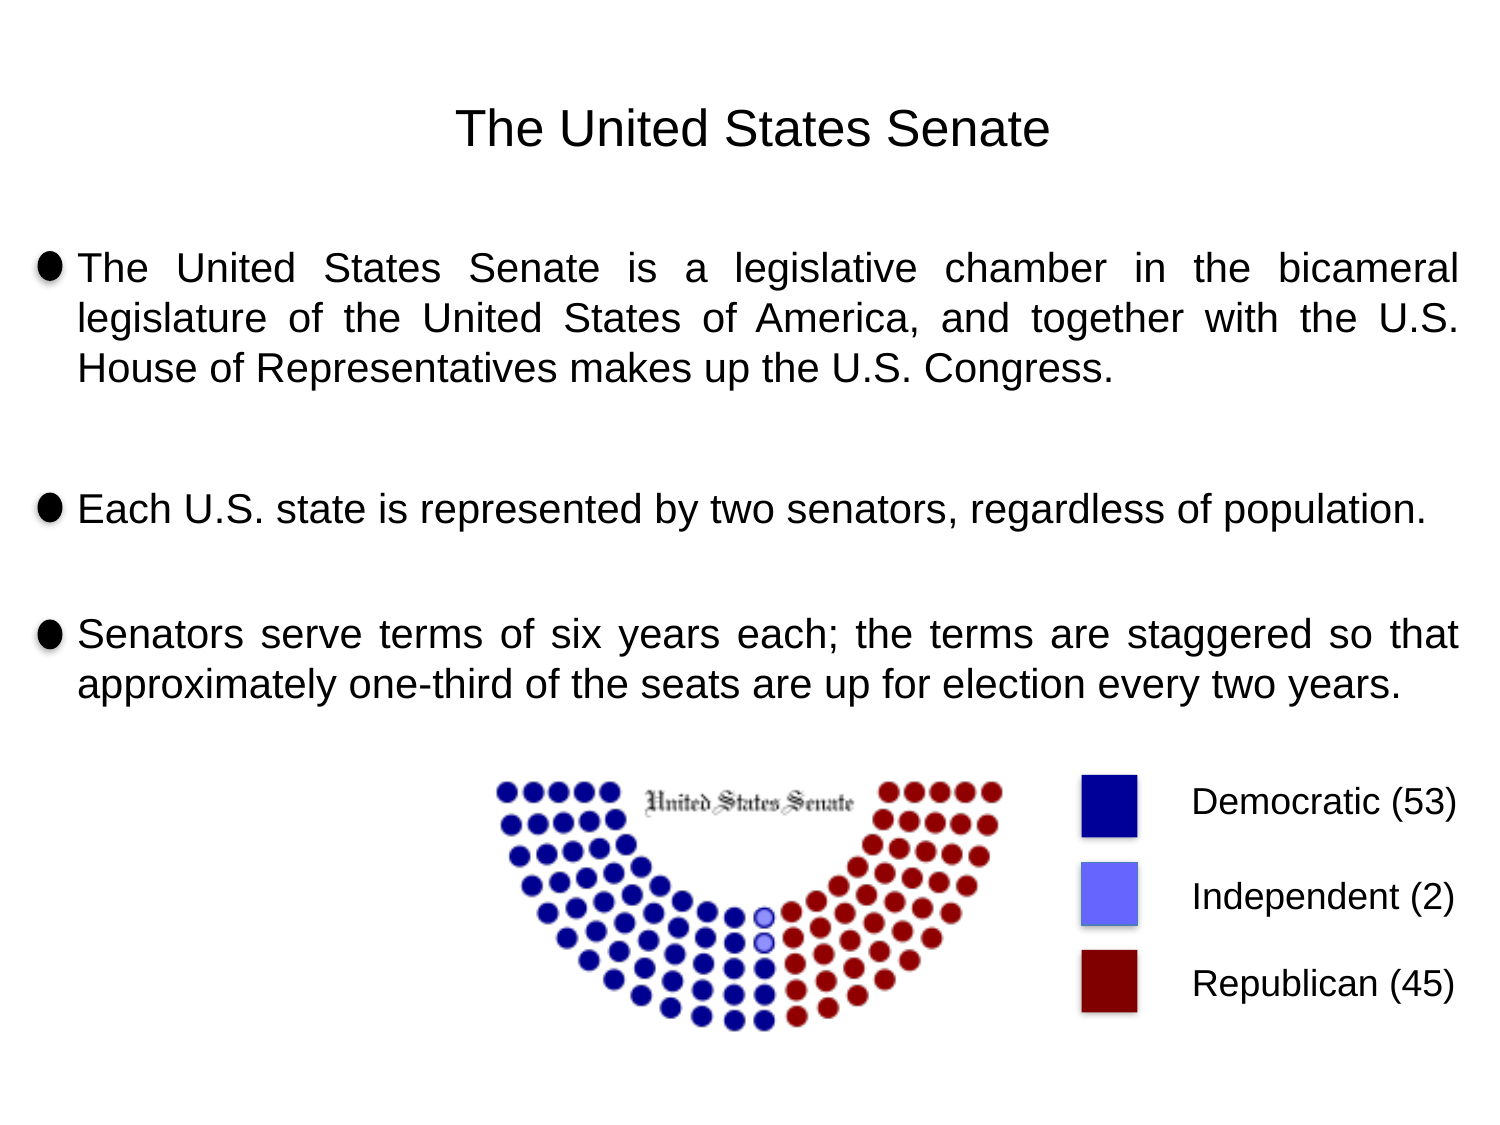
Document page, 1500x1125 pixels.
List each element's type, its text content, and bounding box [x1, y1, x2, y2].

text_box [37, 474, 1476, 541]
text_box The United States Senate [440, 87, 1067, 165]
text_box [1081, 862, 1138, 926]
text_box [1081, 949, 1138, 1013]
text_box Republican (45) [1177, 951, 1471, 1012]
picture [489, 774, 1011, 1040]
text_box Independent (2) [1176, 864, 1471, 925]
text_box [37, 233, 1476, 401]
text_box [37, 599, 1476, 717]
text_box [1081, 774, 1138, 838]
text_box Democratic (53) [1176, 769, 1473, 830]
